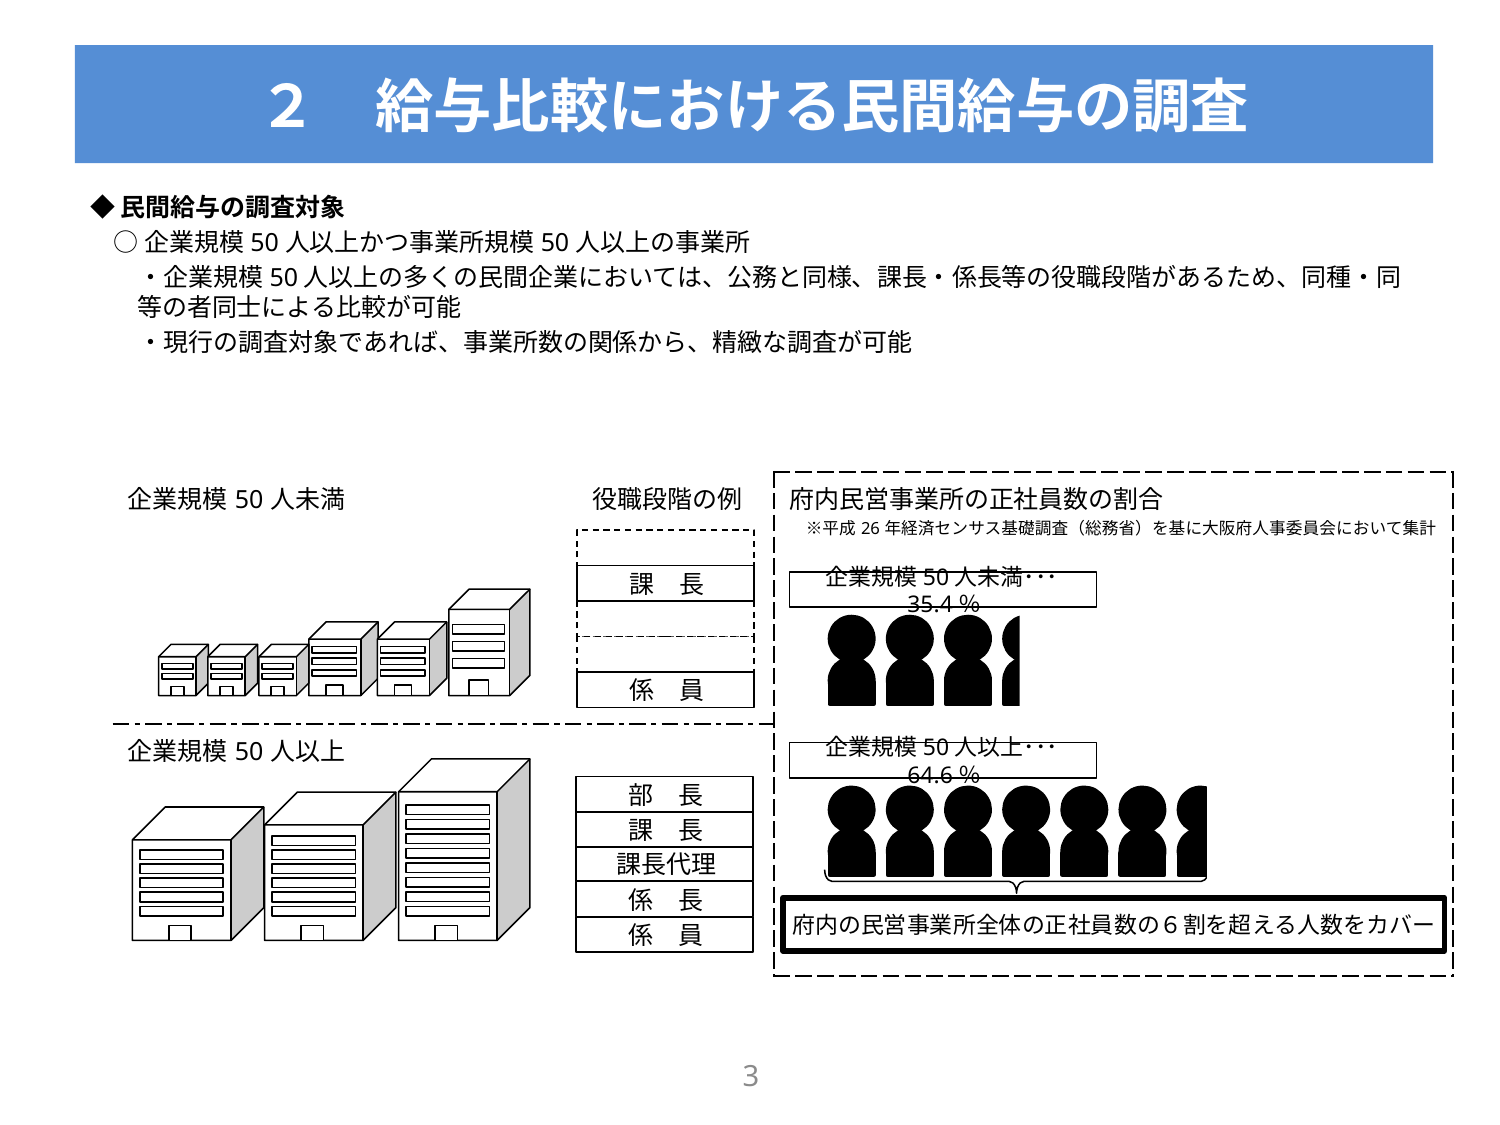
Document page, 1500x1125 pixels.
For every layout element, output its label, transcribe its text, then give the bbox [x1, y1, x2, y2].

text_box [377, 621, 448, 696]
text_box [829, 781, 1226, 882]
table_cell [562, 724, 774, 976]
table_header 府内民営事業所の正社員数の割合 ※平成26年経済センサス基礎調査（総務省）を基に大阪府人事委員会において集計 [774, 472, 1453, 724]
text_box 府内の民営事業所全体の正社員数の６割を超える人数をカバー [783, 897, 1445, 951]
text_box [398, 758, 531, 941]
table_header 役職段階の例 [562, 472, 774, 724]
slide_number 2 [575, 1046, 926, 1107]
text_box 企業規模50人以上･･･64.6％ [789, 742, 1097, 778]
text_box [264, 791, 393, 941]
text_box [132, 806, 259, 941]
text_box 企業規模50人未満･･･35.4％ [789, 571, 1097, 608]
text_box ２ 給与比較における民間給与の調査 [74, 45, 1434, 164]
table_header 企業規模50人未満 [113, 472, 562, 724]
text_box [829, 612, 1056, 713]
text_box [448, 588, 531, 696]
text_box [575, 776, 754, 953]
table_cell [774, 724, 1453, 976]
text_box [158, 644, 205, 696]
text_box ◆民間給与の調査対象 ○企業規模50人以上かつ事業所規模50人以上の事業所 ・企業規模50人以上の多くの民間企業においては、公務と同様、課長・係長等の役職段階があるため、同種・同等の者同士による比較が可能 ・現行の調査対象であれば、事業所数の関係から、精緻な調査が可能 [74, 184, 1434, 376]
table_cell 企業規模50人以上 [113, 724, 562, 976]
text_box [308, 621, 376, 696]
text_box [258, 644, 310, 696]
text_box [207, 644, 256, 696]
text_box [576, 529, 755, 708]
